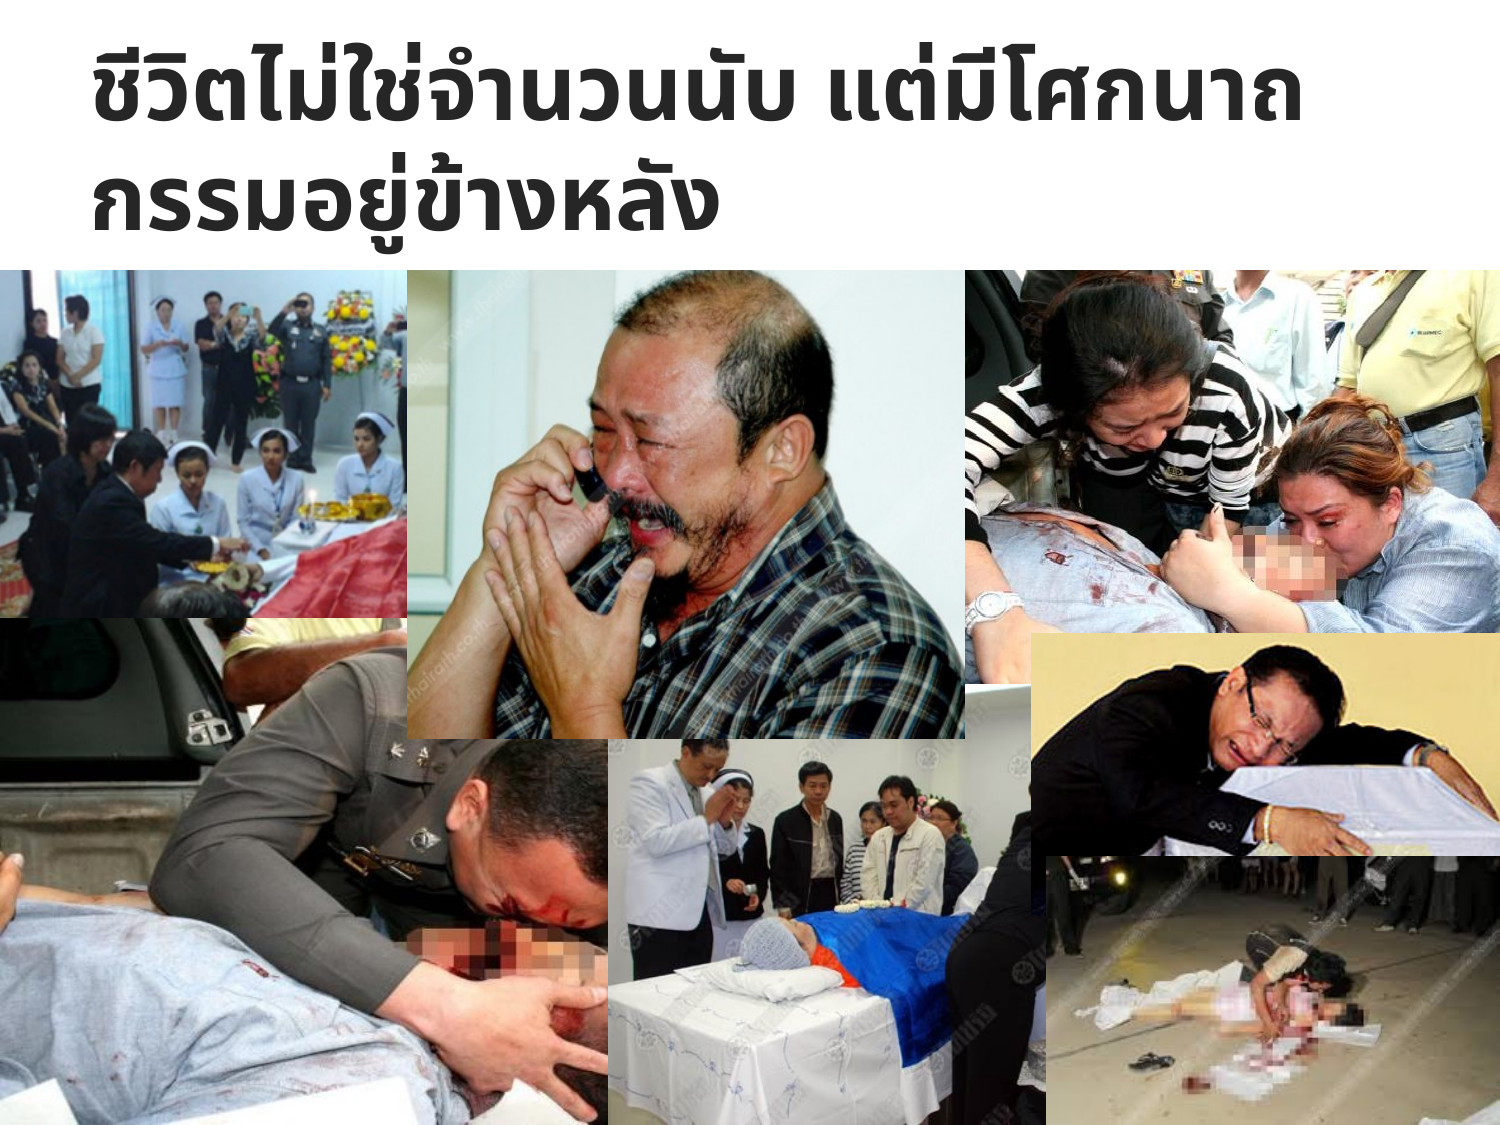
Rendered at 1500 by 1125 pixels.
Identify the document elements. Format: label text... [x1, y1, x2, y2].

title ชีวิตไม่ใช่จำนวนนับ แต่มีโศกนาถกรรมอยู่ข้างหลัง [75, 45, 1425, 233]
picture [0, 270, 1500, 1125]
